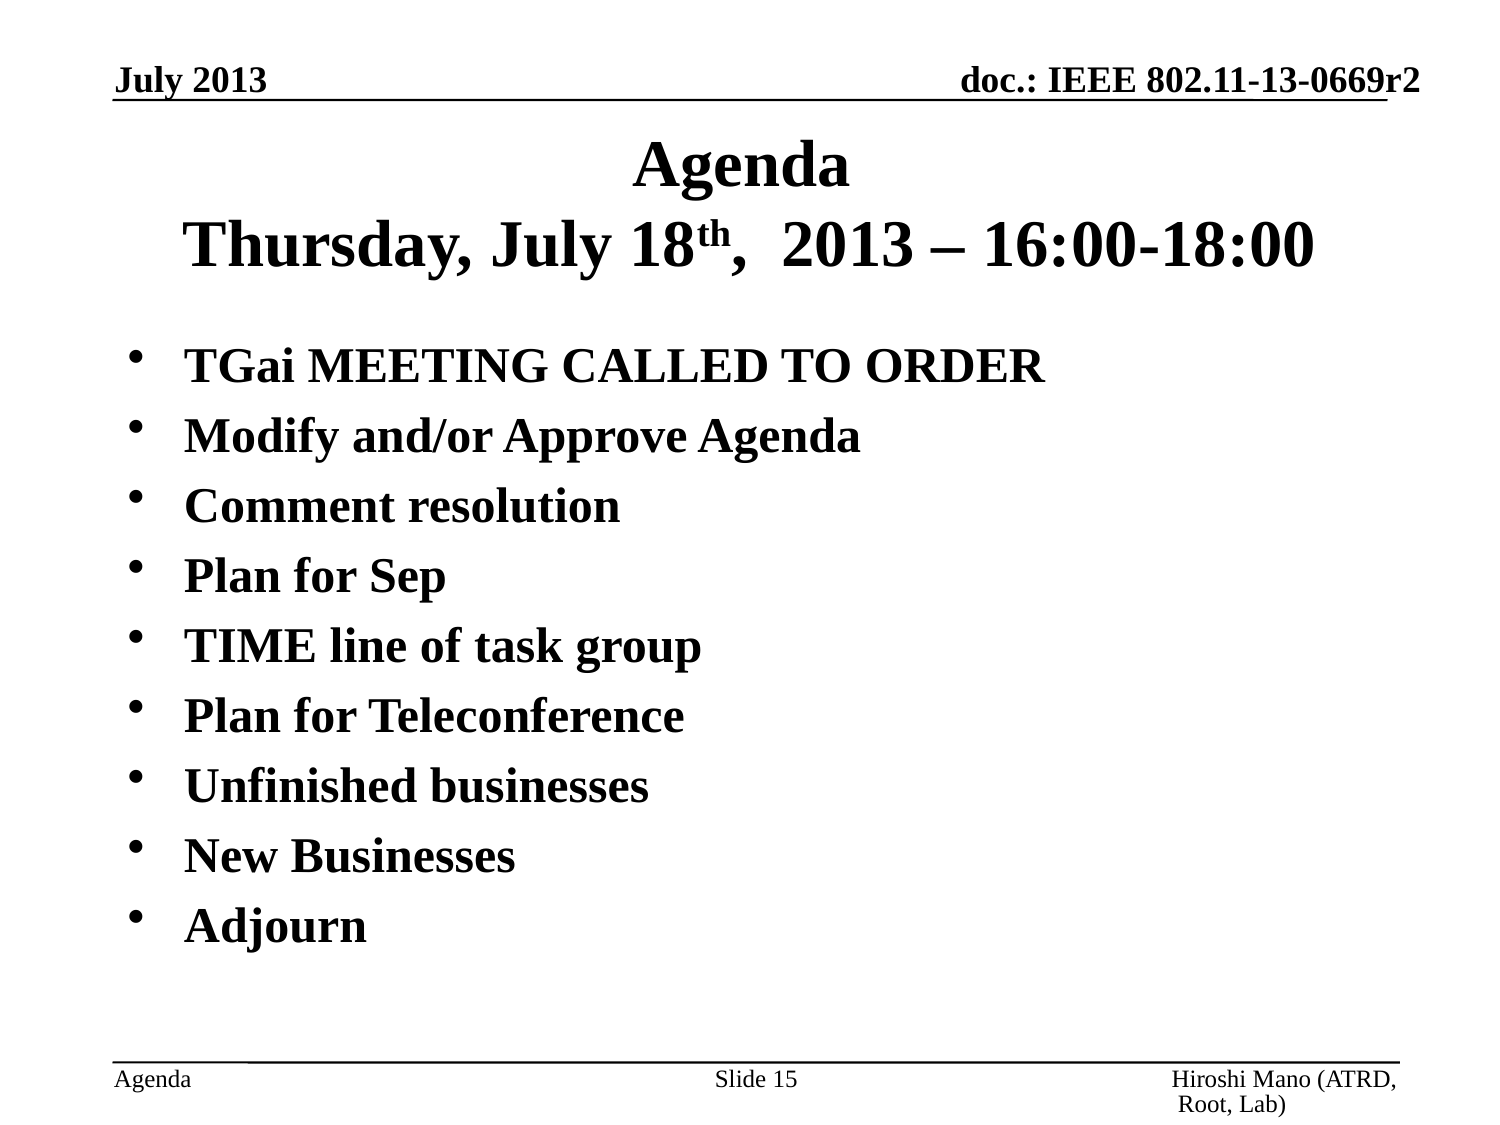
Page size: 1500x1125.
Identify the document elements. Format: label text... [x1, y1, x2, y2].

footer Hiroshi Mano (ATRD, Root, Lab) [1171, 1061, 1402, 1093]
title Agenda Thursday, July 18th, 2013 – 16:00-18:00 [112, 112, 1388, 288]
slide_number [114, 54, 274, 101]
slide_number Slide 15 [712, 1061, 800, 1093]
list TGai MEETING CALLED TO ORDER Modify and/or Approve Agenda Comment resolution Plan for Sep TIME line of task group Plan for Teleconference Unfinished businesses New Businesses Adjourn [112, 324, 1388, 1063]
